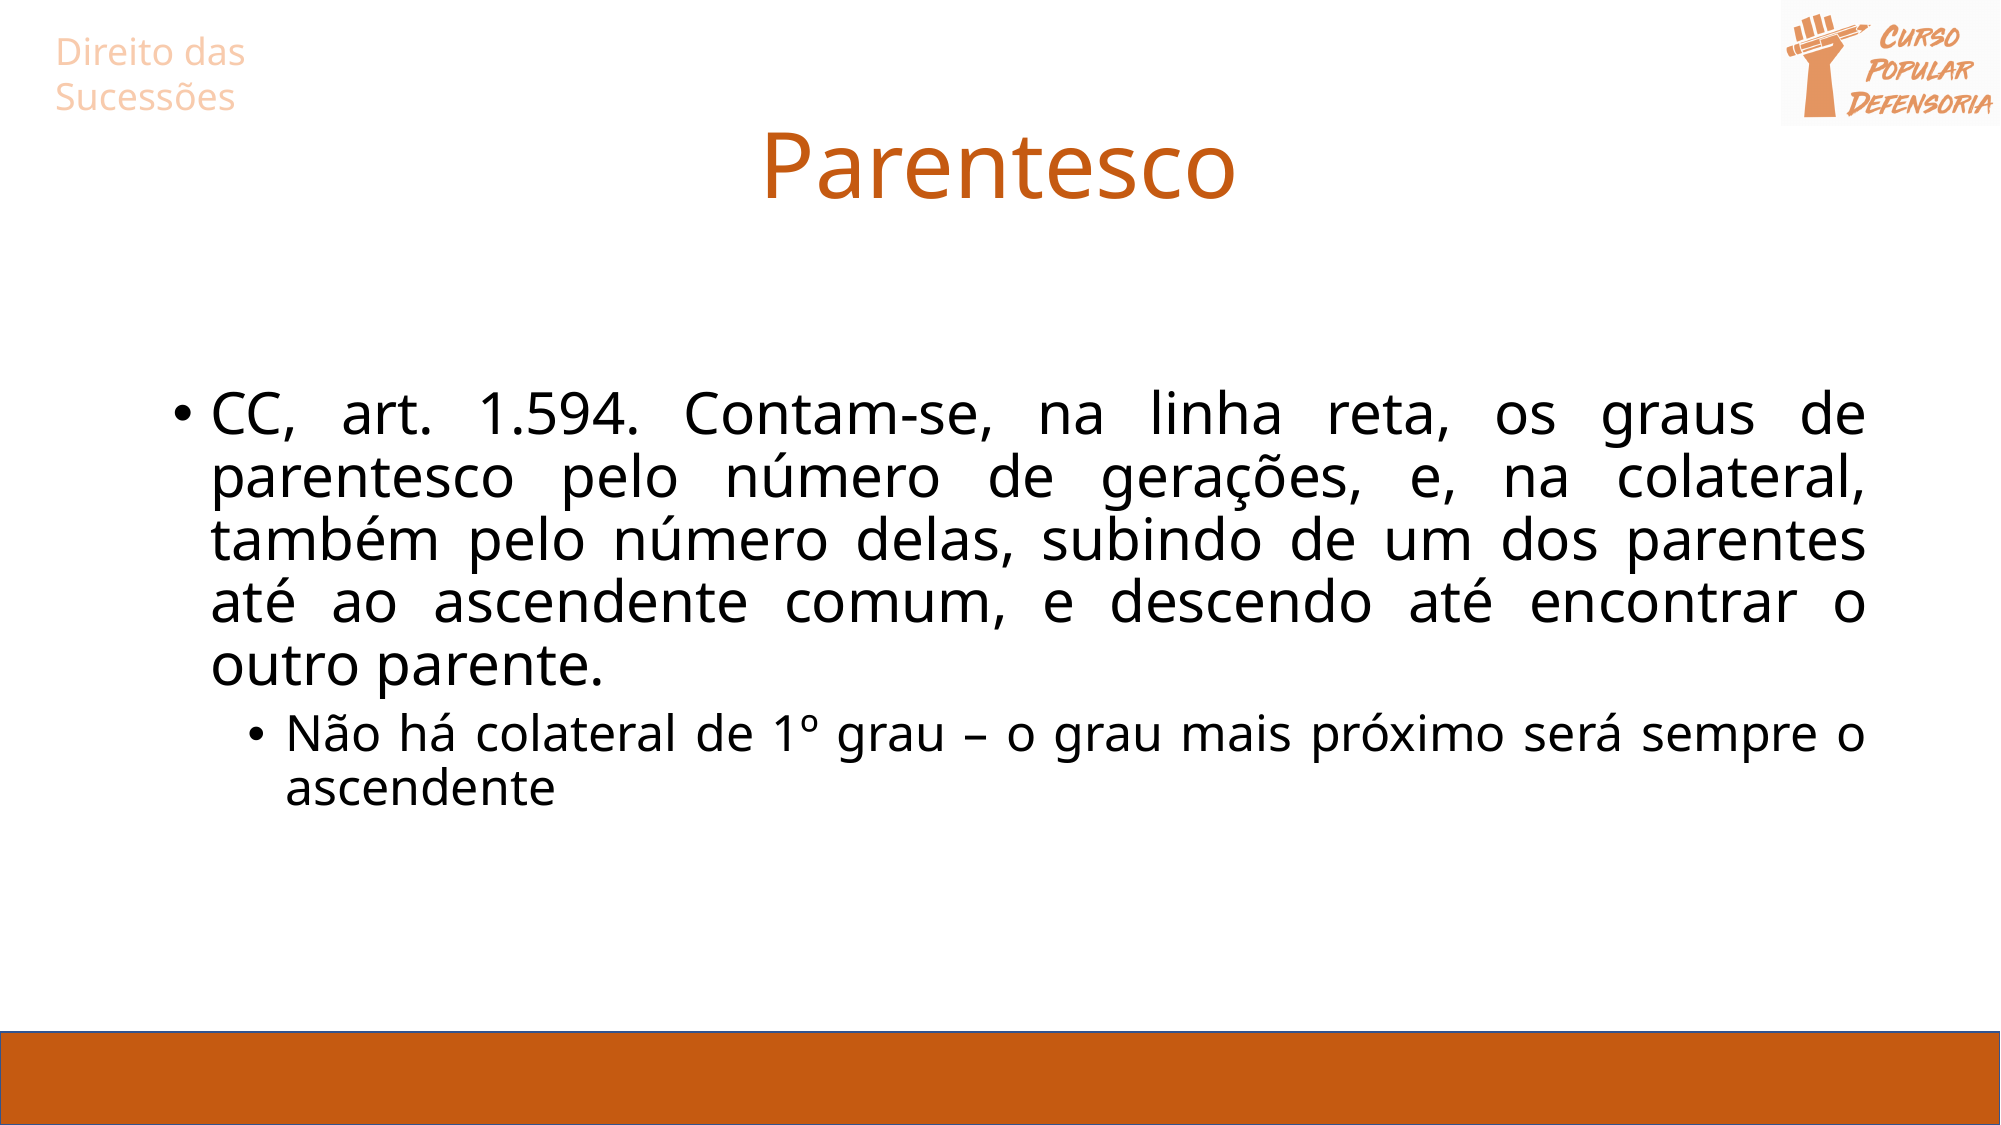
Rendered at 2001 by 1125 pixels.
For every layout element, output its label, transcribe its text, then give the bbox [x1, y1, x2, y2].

title Parentesco [137, 59, 1863, 278]
text_box [0, 1031, 2000, 1125]
list CC, art. 1.594. Contam-se, na linha reta, os graus de parentesco pelo número de gerações, e, na colateral, também pelo número delas, subindo de um dos parentes até ao ascendente comum, e descendo até encontrar o outro parente. Não há colateral de 1º grau – o grau mais próximo será sempre o ascendente [157, 286, 1883, 1000]
text_box Direito das Sucessões [40, 20, 380, 126]
picture [1781, 0, 2000, 126]
